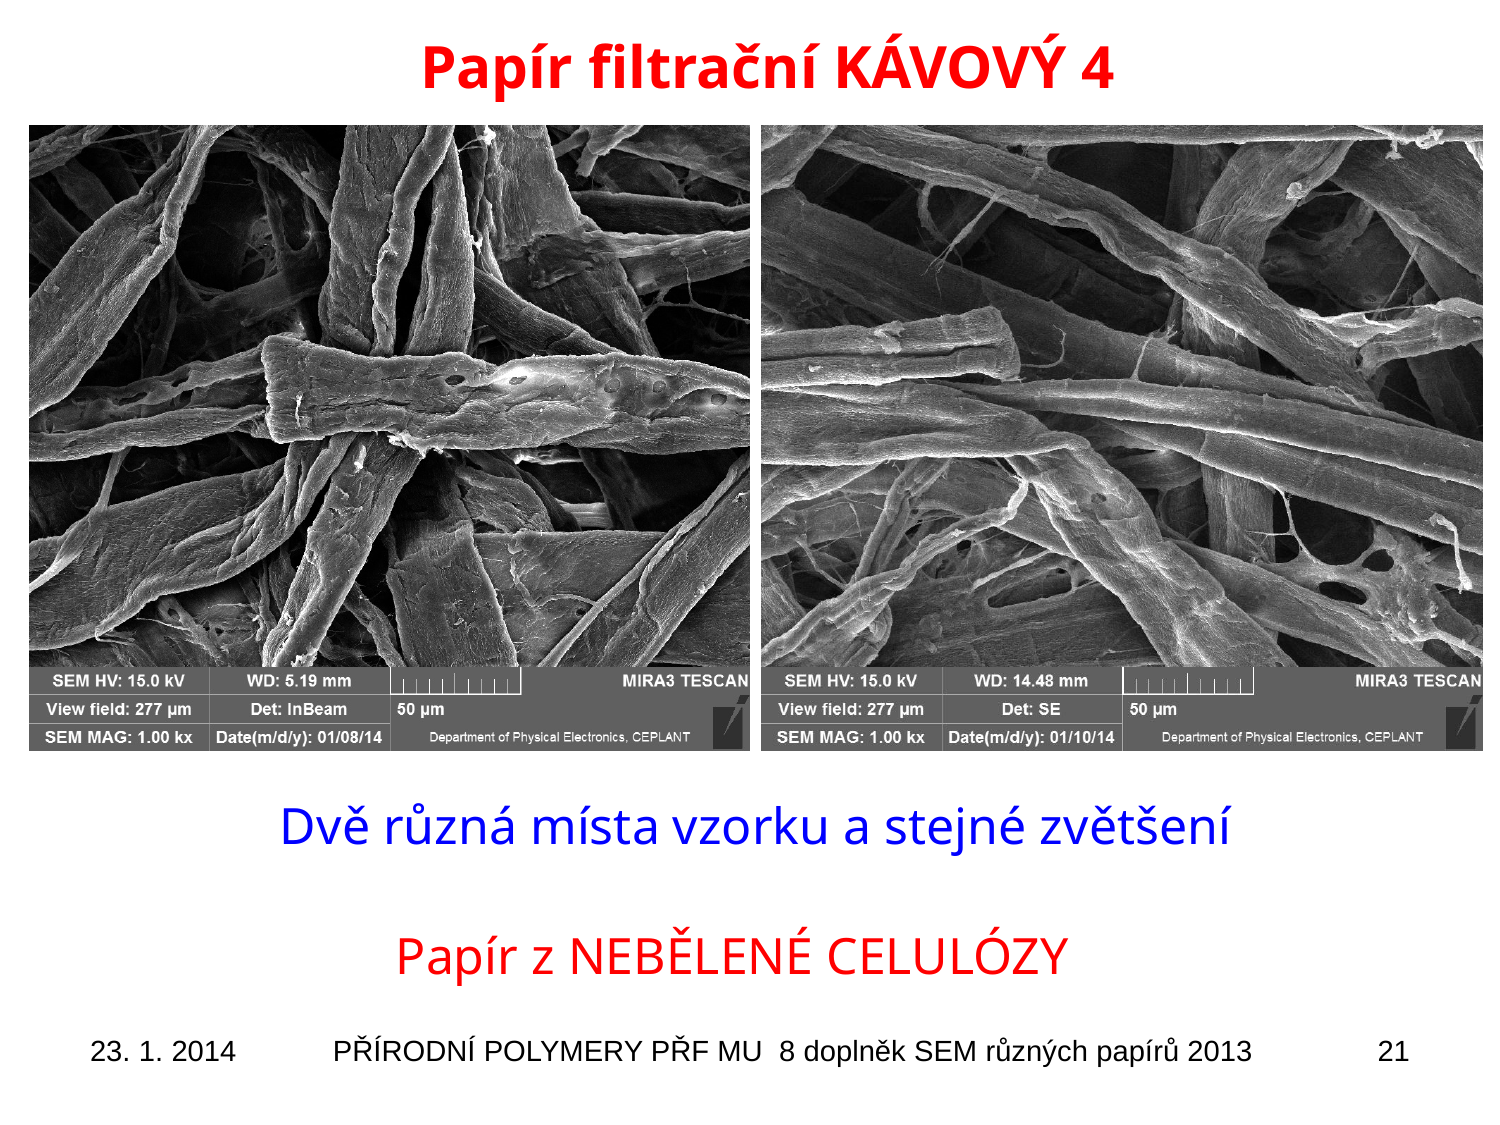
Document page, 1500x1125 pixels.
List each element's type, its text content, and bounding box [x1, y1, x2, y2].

footer PŘÍRODNÍ POLYMERY PŘF MU 8 doplněk SEM různých papírů 2013 [265, 1024, 1074, 1103]
slide_number 23. 1. 2014 [74, 1024, 265, 1103]
title Papír filtrační KÁVOVÝ 4 [100, 18, 1451, 112]
text_box Papír z NEBĚLENÉ CELULÓZY [64, 916, 1400, 992]
slide_number 21 [1074, 1024, 1426, 1103]
picture [761, 125, 1483, 751]
picture [29, 125, 751, 751]
text_box Dvě různá místa vzorku a stejné zvětšení [88, 786, 1424, 862]
